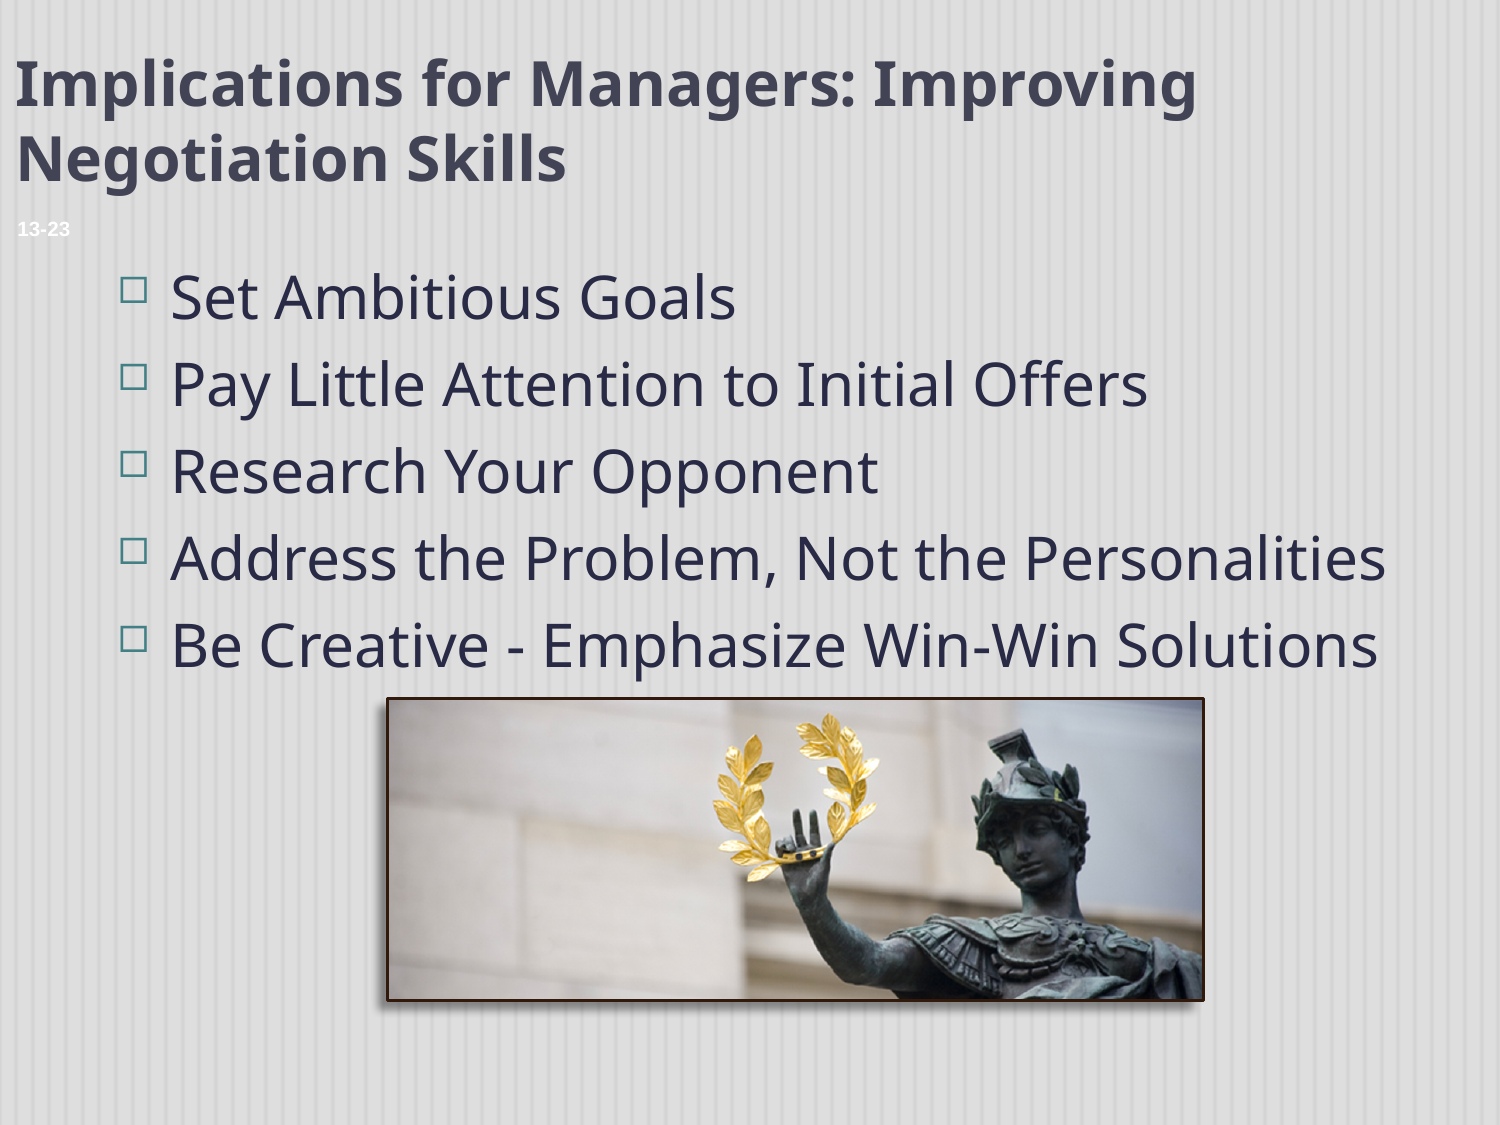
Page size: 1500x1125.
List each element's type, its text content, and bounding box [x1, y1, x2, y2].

picture [388, 699, 1203, 1000]
list Set Ambitious Goals Pay Little Attention to Initial Offers Research Your Opponent Address the Problem, Not the Personalities Be Creative - Emphasize Win-Win Solutions [102, 251, 1473, 752]
slide_number 13-23 [0, 208, 88, 249]
title Implications for Managers: Improving Negotiation Skills [0, 37, 1500, 201]
